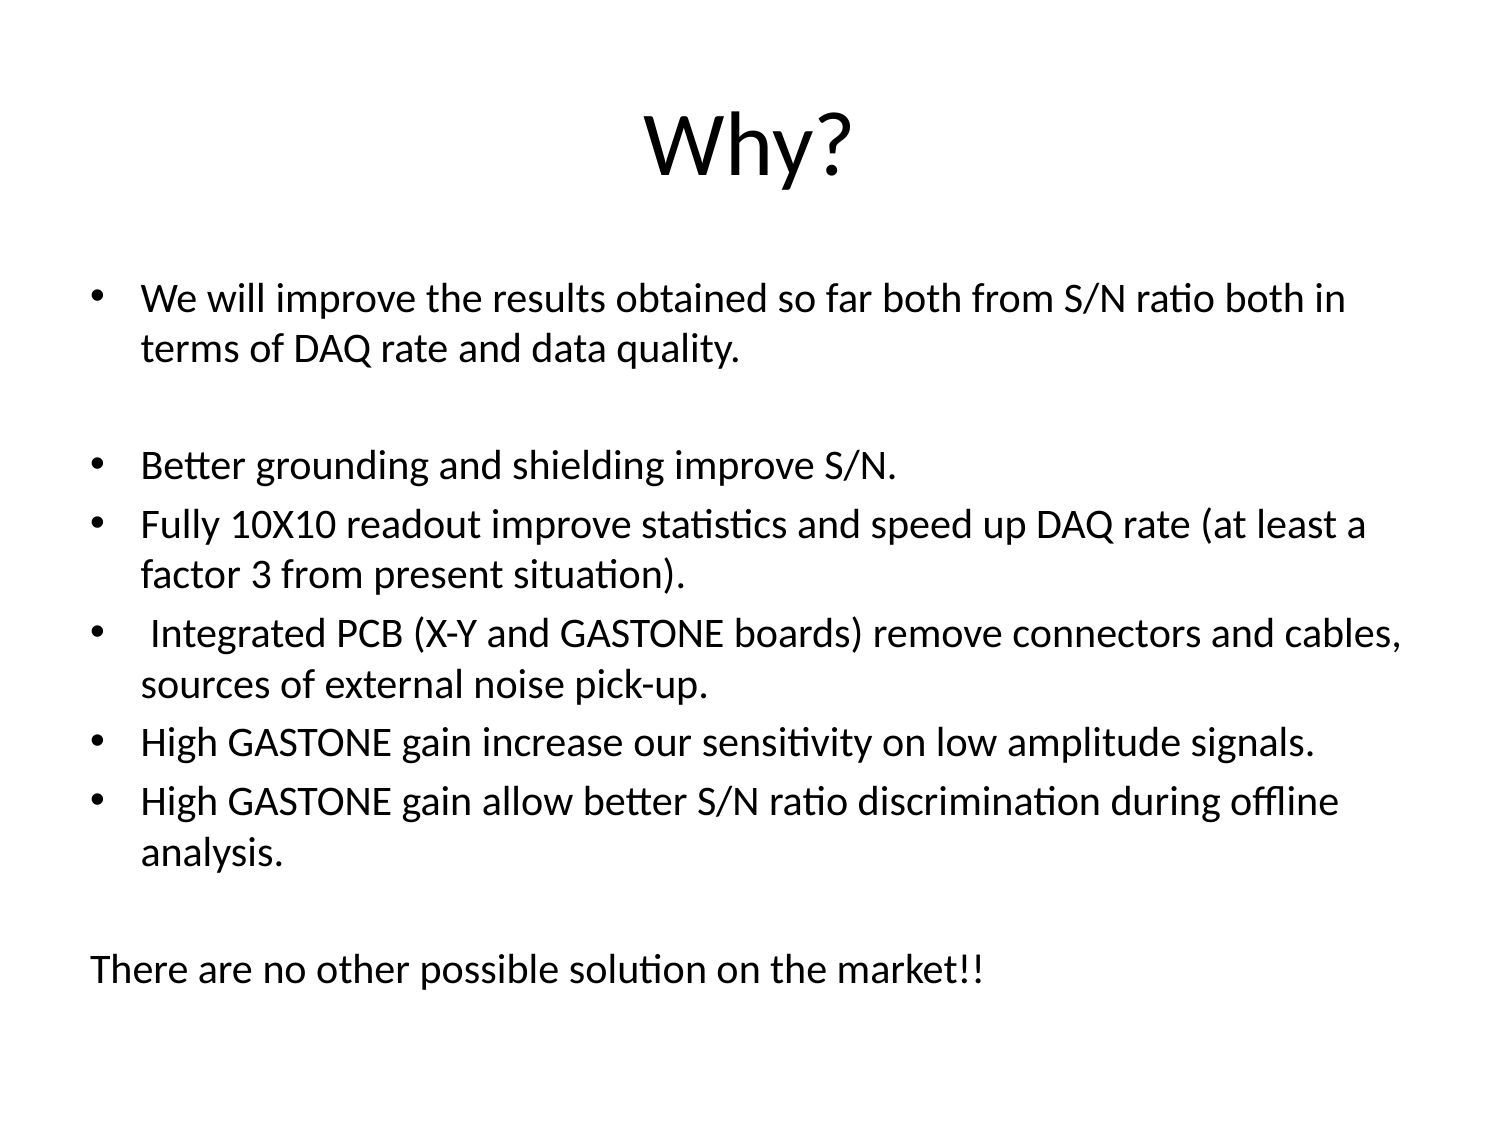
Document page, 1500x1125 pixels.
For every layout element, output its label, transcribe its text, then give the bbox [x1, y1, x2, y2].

title Why? [75, 45, 1425, 233]
list We will improve the results obtained so far both from S/N ratio both in terms of DAQ rate and data quality. Better grounding and shielding improve S/N. Fully 10X10 readout improve statistics and speed up DAQ rate (at least a factor 3 from present situation). Integrated PCB (X-Y and GASTONE boards) remove connectors and cables, sources of external noise pick-up. High GASTONE gain increase our sensitivity on low amplitude signals. High GASTONE gain allow better S/N ratio discrimination during offline analysis. There are no other possible solution on the market!! [75, 262, 1425, 1005]
